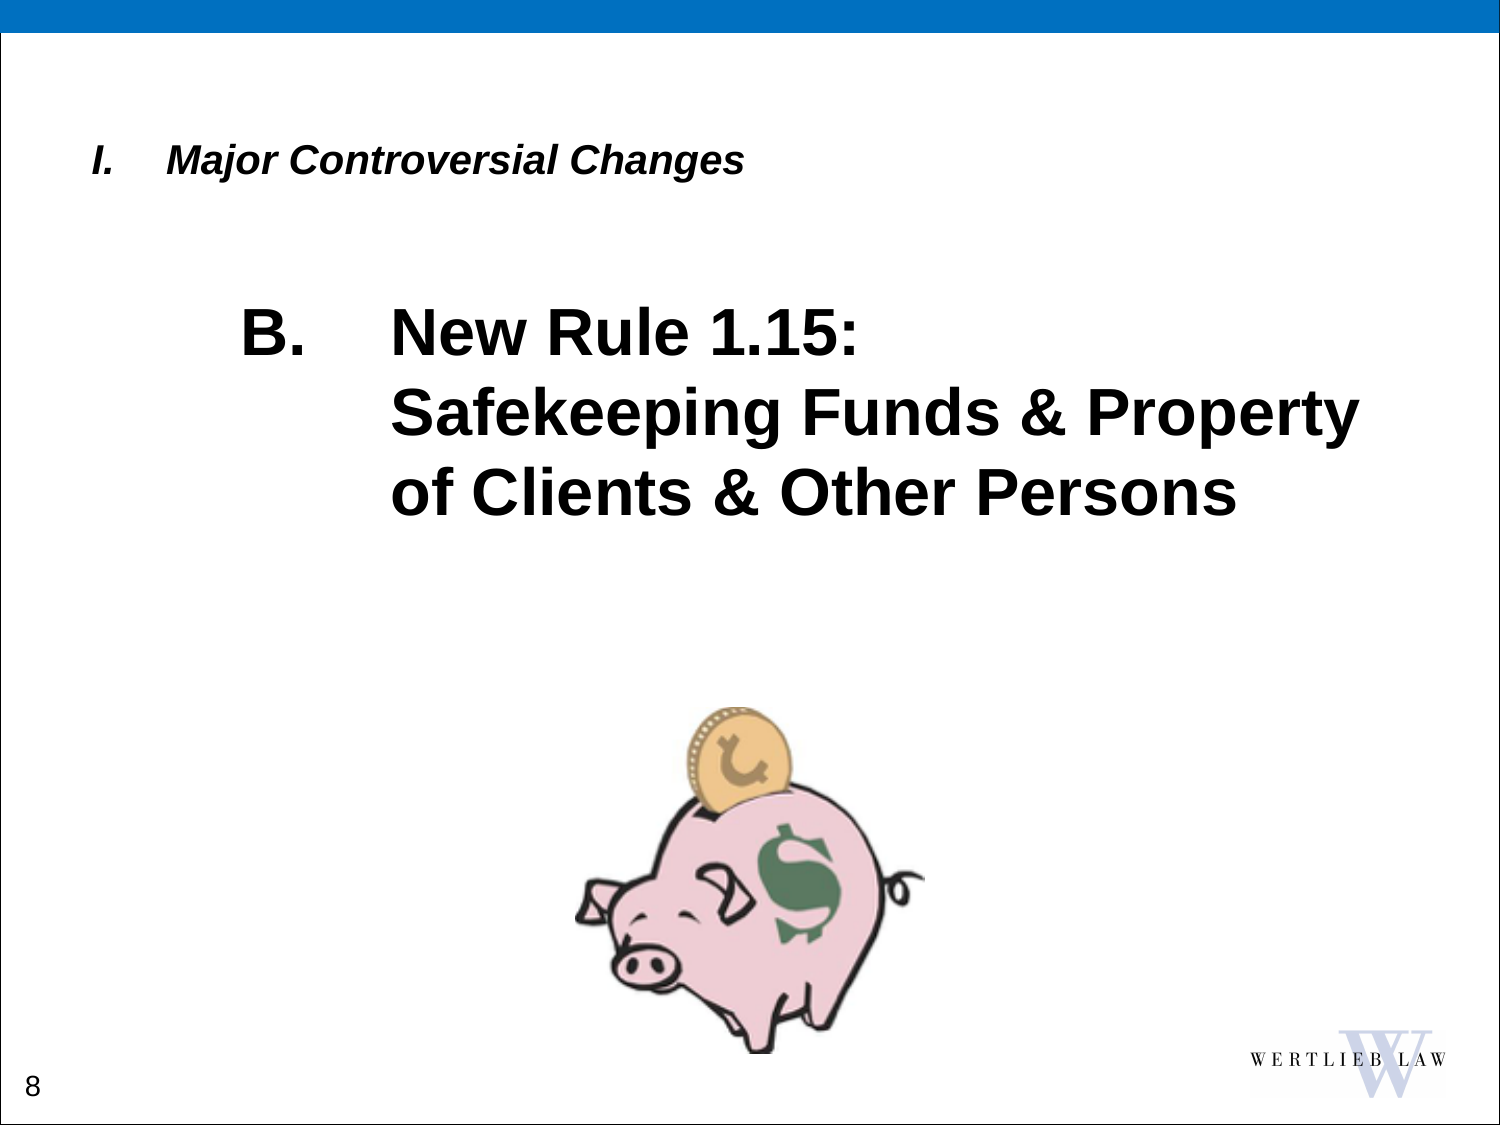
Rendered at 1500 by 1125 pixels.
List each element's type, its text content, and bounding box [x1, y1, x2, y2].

picture [574, 707, 926, 1054]
slide_number 8 [24, 1024, 375, 1103]
list I. Major Controversial Changes New Rule 1.15: Safekeeping Funds & Property of Clients & Other Persons [75, 125, 1425, 1005]
